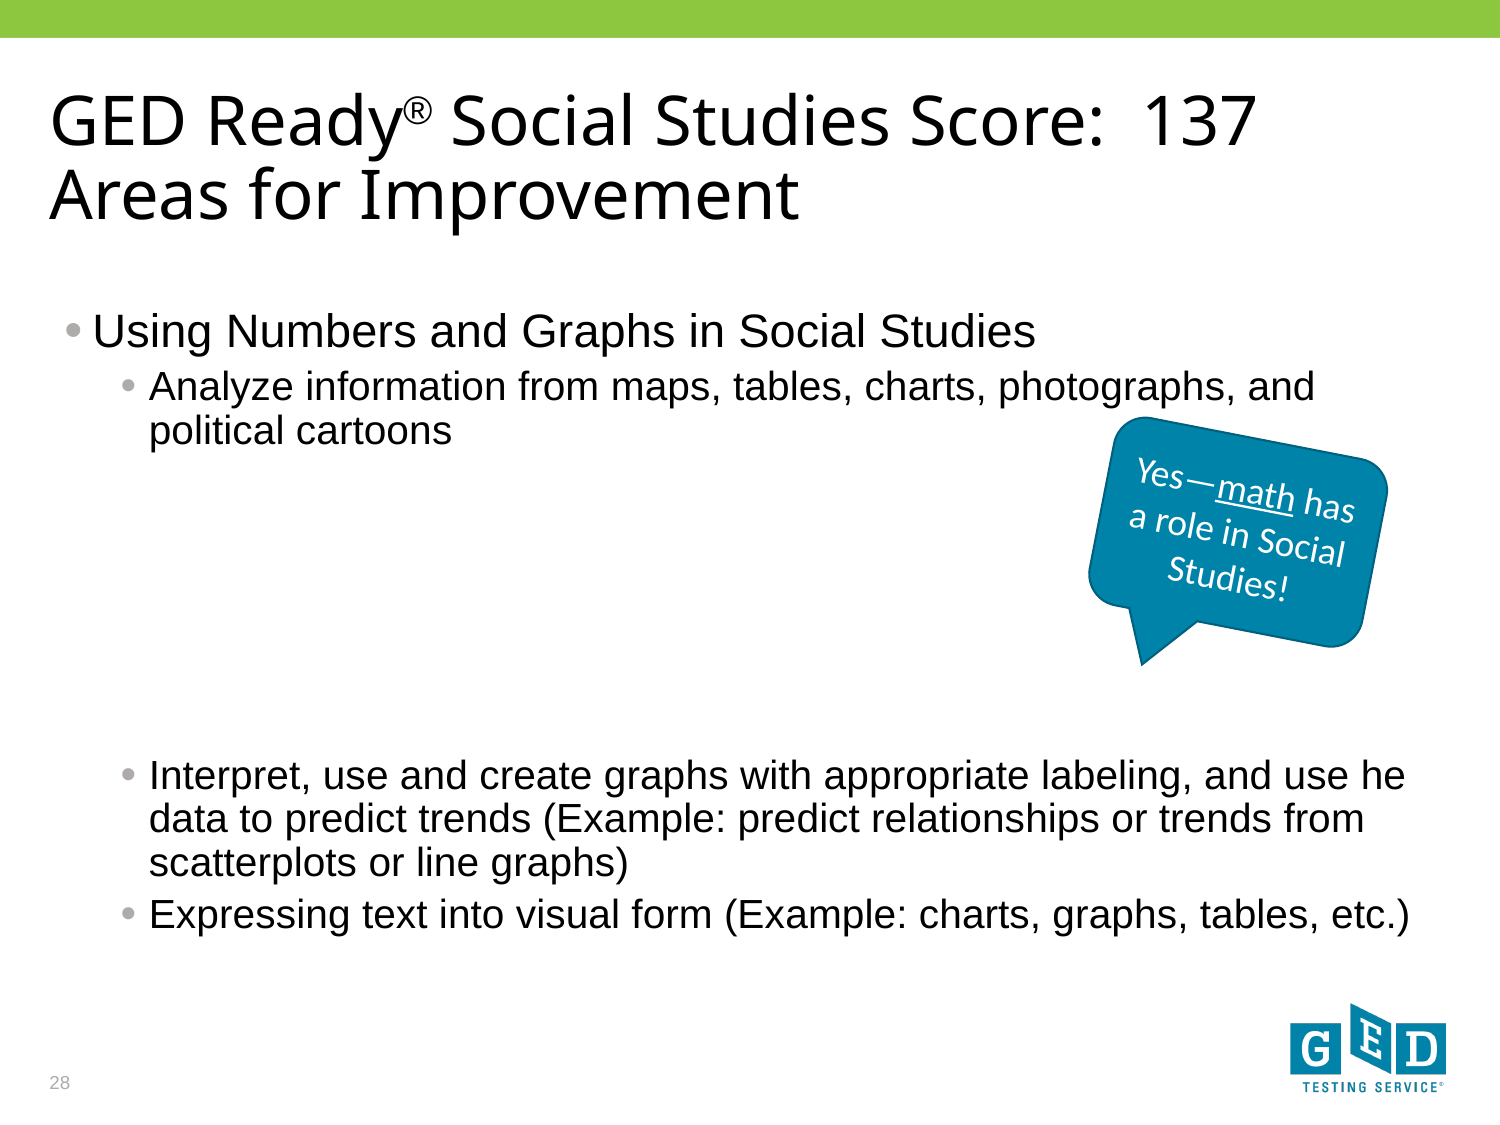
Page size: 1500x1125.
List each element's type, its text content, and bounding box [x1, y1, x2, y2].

text_box Yes—math has a role in Social Studies! [1088, 416, 1389, 667]
list Using Numbers and Graphs in Social Studies Analyze information from maps, tables, charts, photographs, and political cartoons Interpret, use and create graphs with appropriate labeling, and use he data to predict trends (Example: predict relationships or trends from scatterplots or line graphs) Expressing text into visual form (Example: charts, graphs, tables, etc.) [49, 299, 1446, 1005]
slide_number 28 [49, 1057, 387, 1094]
title GED Ready® Social Studies Score: 137 Areas for Improvement [49, 86, 1446, 278]
